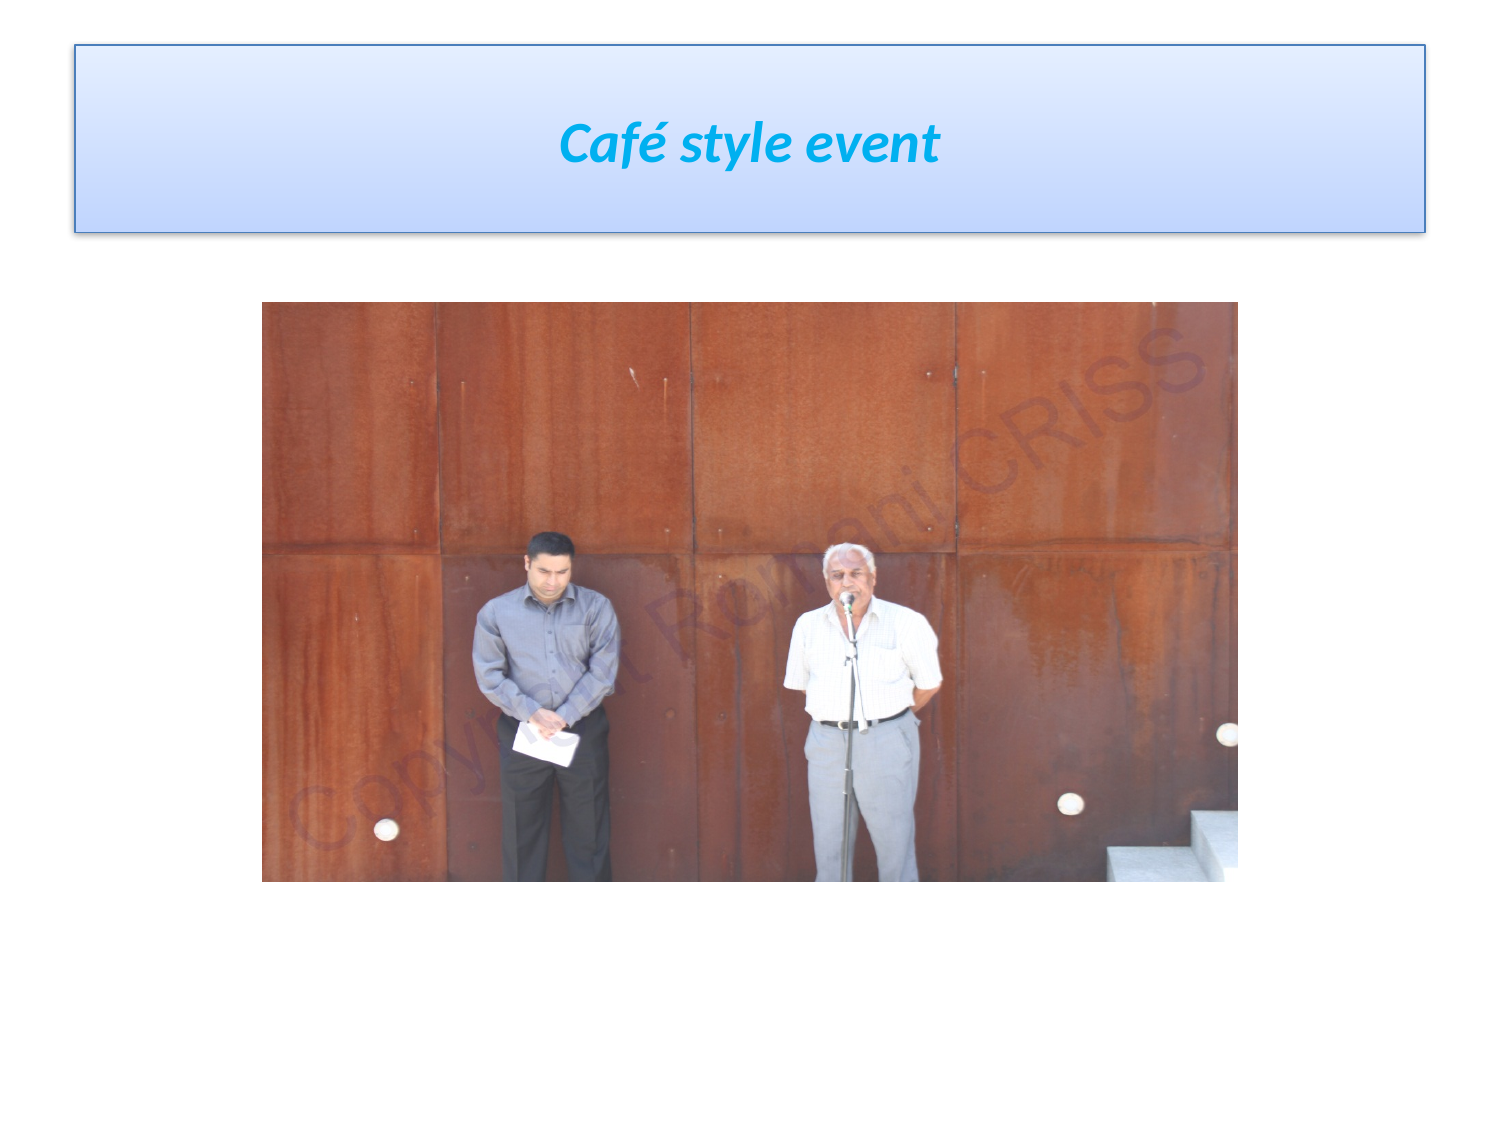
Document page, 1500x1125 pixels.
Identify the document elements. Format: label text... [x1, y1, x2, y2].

title Café style event [74, 44, 1426, 233]
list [262, 302, 1238, 882]
